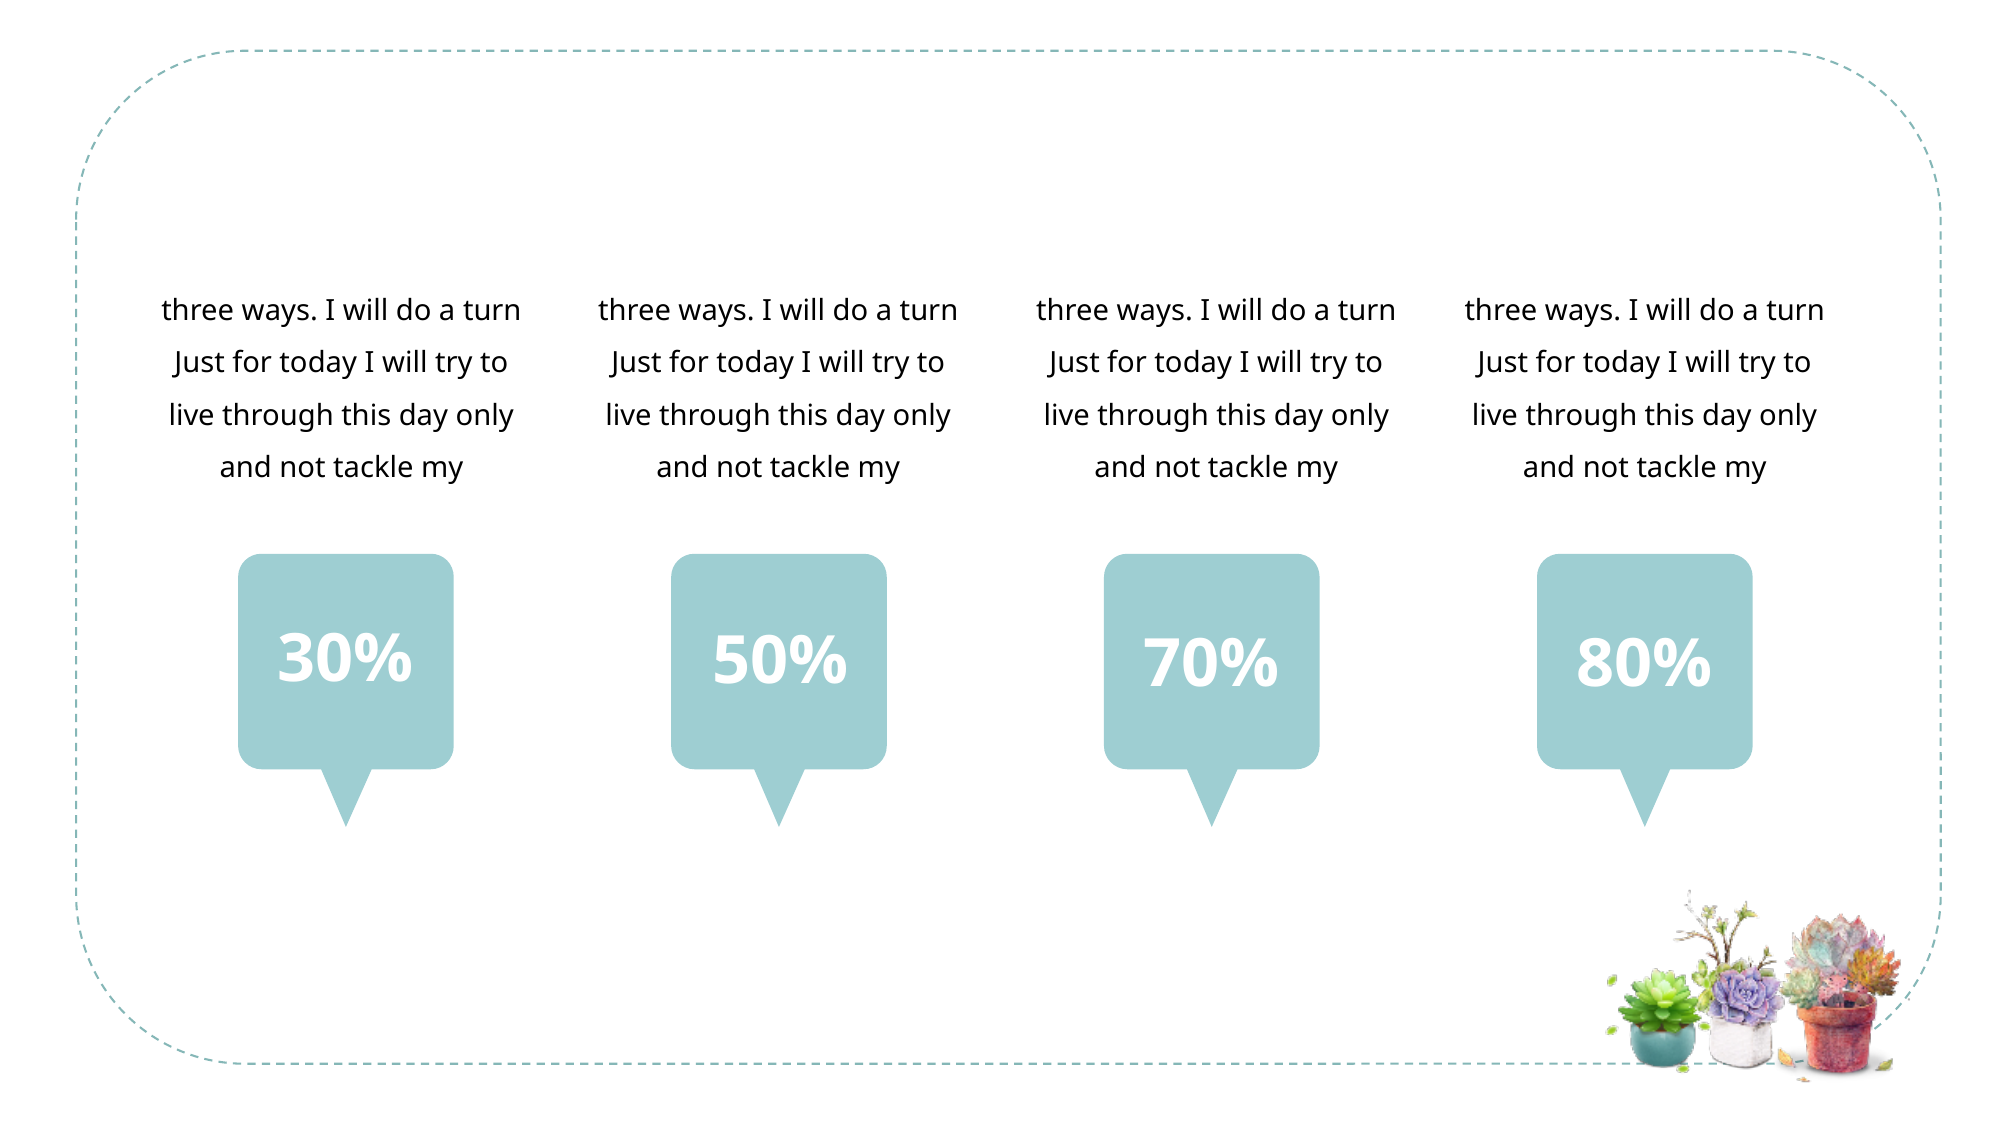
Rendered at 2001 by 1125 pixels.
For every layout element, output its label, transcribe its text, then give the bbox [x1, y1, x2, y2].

text_box [237, 552, 455, 830]
text_box 30% [262, 606, 429, 702]
text_box [1535, 552, 1754, 830]
text_box [670, 552, 888, 830]
text_box [1102, 552, 1321, 830]
text_box [75, 49, 1942, 1065]
text_box 50% [697, 609, 864, 705]
picture [1592, 881, 1921, 1101]
text_box three ways. I will do a turn Just for today I will try to live through this day only and not tackle my [1444, 231, 1845, 491]
text_box three ways. I will do a turn Just for today I will try to live through this day only and not tackle my [578, 231, 979, 491]
text_box 80% [1561, 612, 1729, 708]
text_box three ways. I will do a turn Just for today I will try to live through this day only and not tackle my [141, 231, 542, 491]
text_box 70% [1128, 612, 1296, 708]
text_box three ways. I will do a turn Just for today I will try to live through this day only and not tackle my [1016, 231, 1417, 491]
